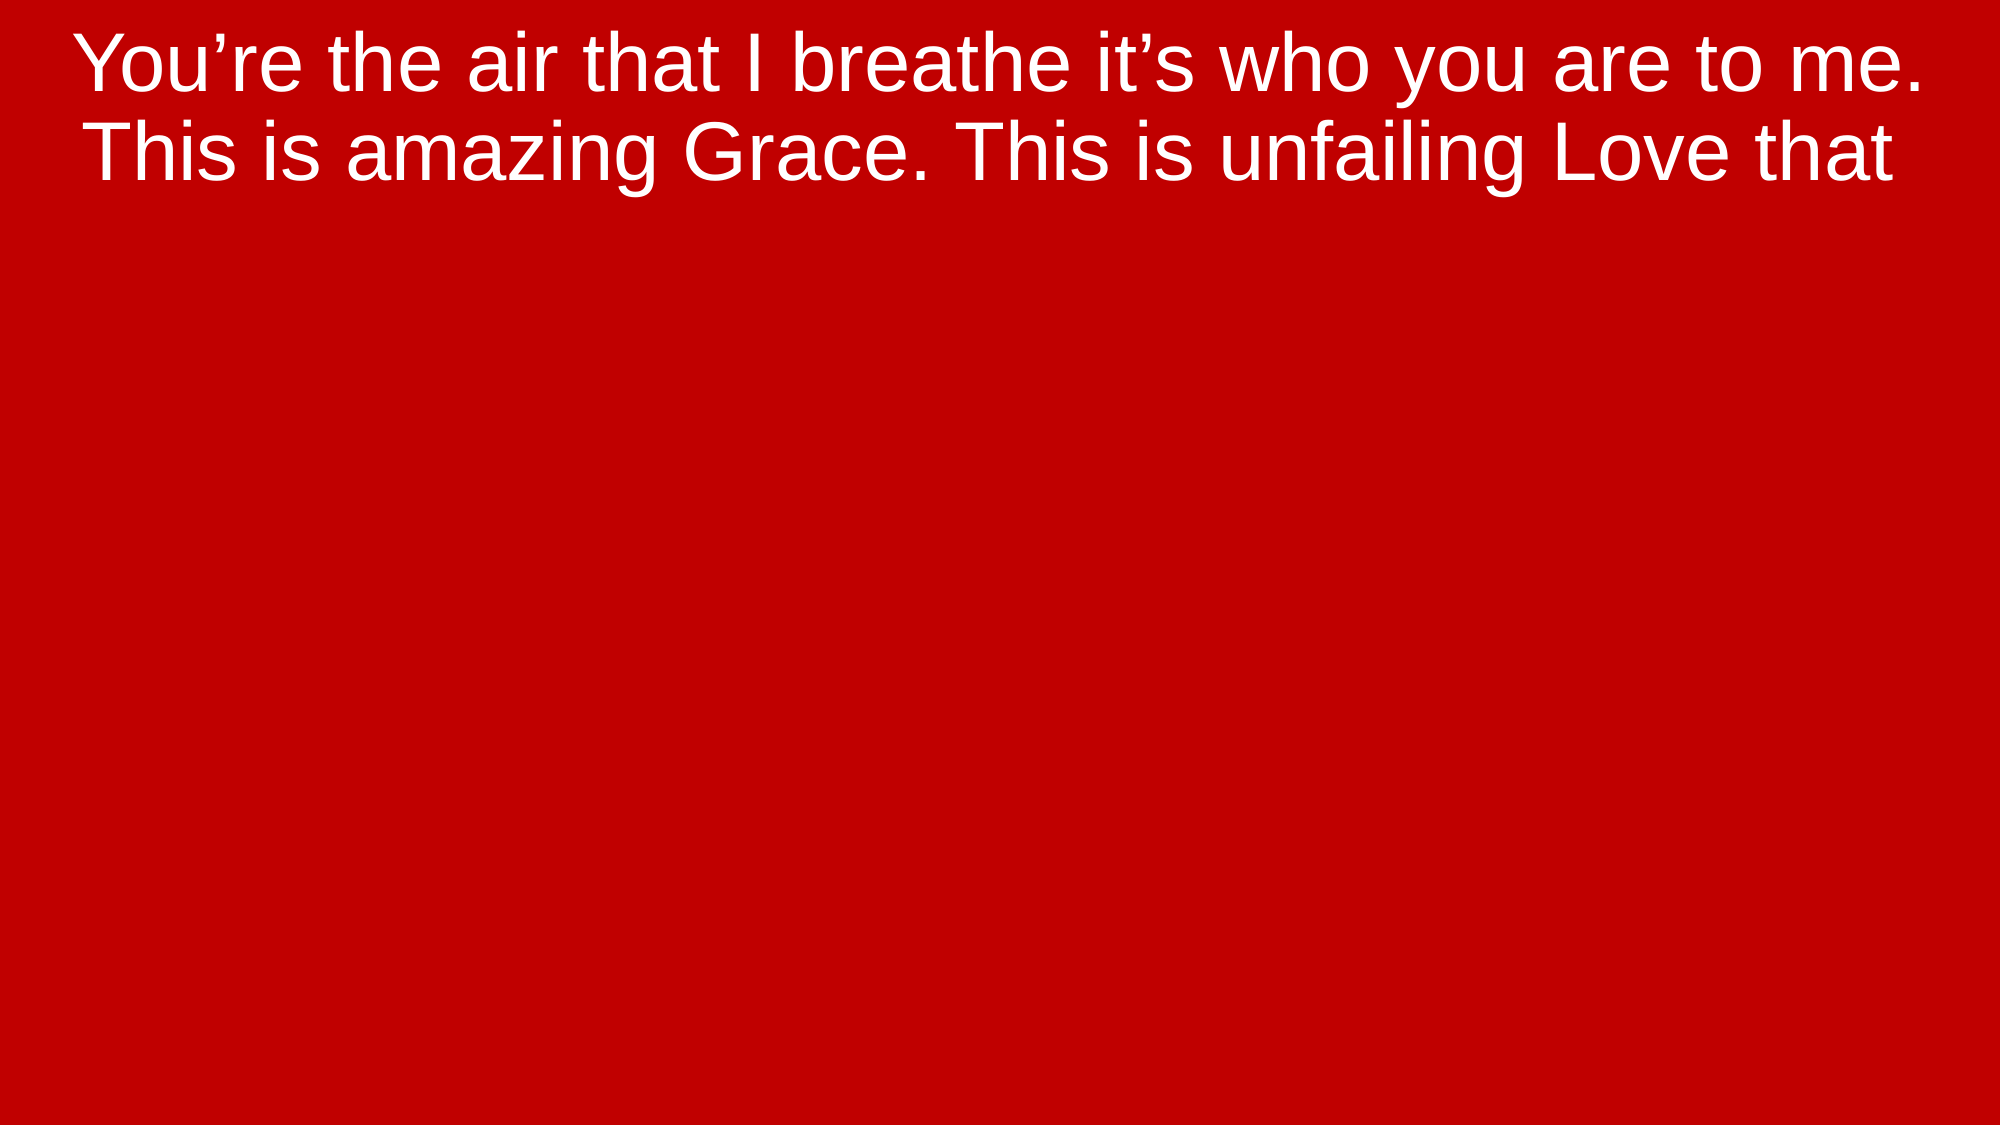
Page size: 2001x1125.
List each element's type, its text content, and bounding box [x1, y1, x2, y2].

list You’re the air that I breathe it’s who you are to me. This is amazing Grace. This is unfailing Love that [0, 11, 2000, 925]
